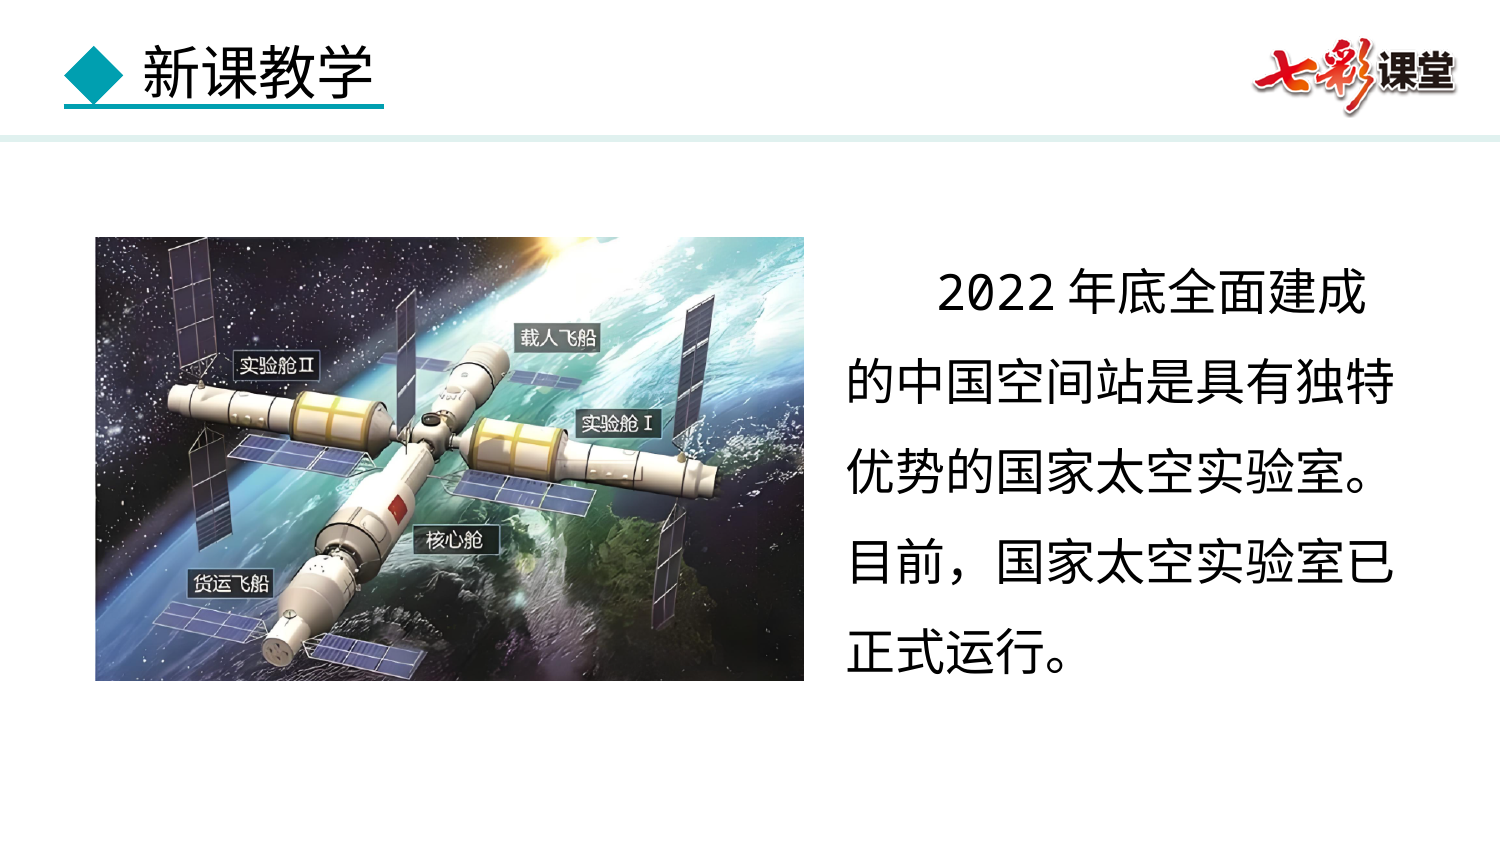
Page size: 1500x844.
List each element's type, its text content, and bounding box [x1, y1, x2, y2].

text_box 2022年底全面建成的中国空间站是具有独特优势的国家太空实验室。目前，国家太空实验室已正式运行。 [831, 223, 1418, 688]
picture [95, 236, 804, 682]
picture [1249, 32, 1461, 118]
